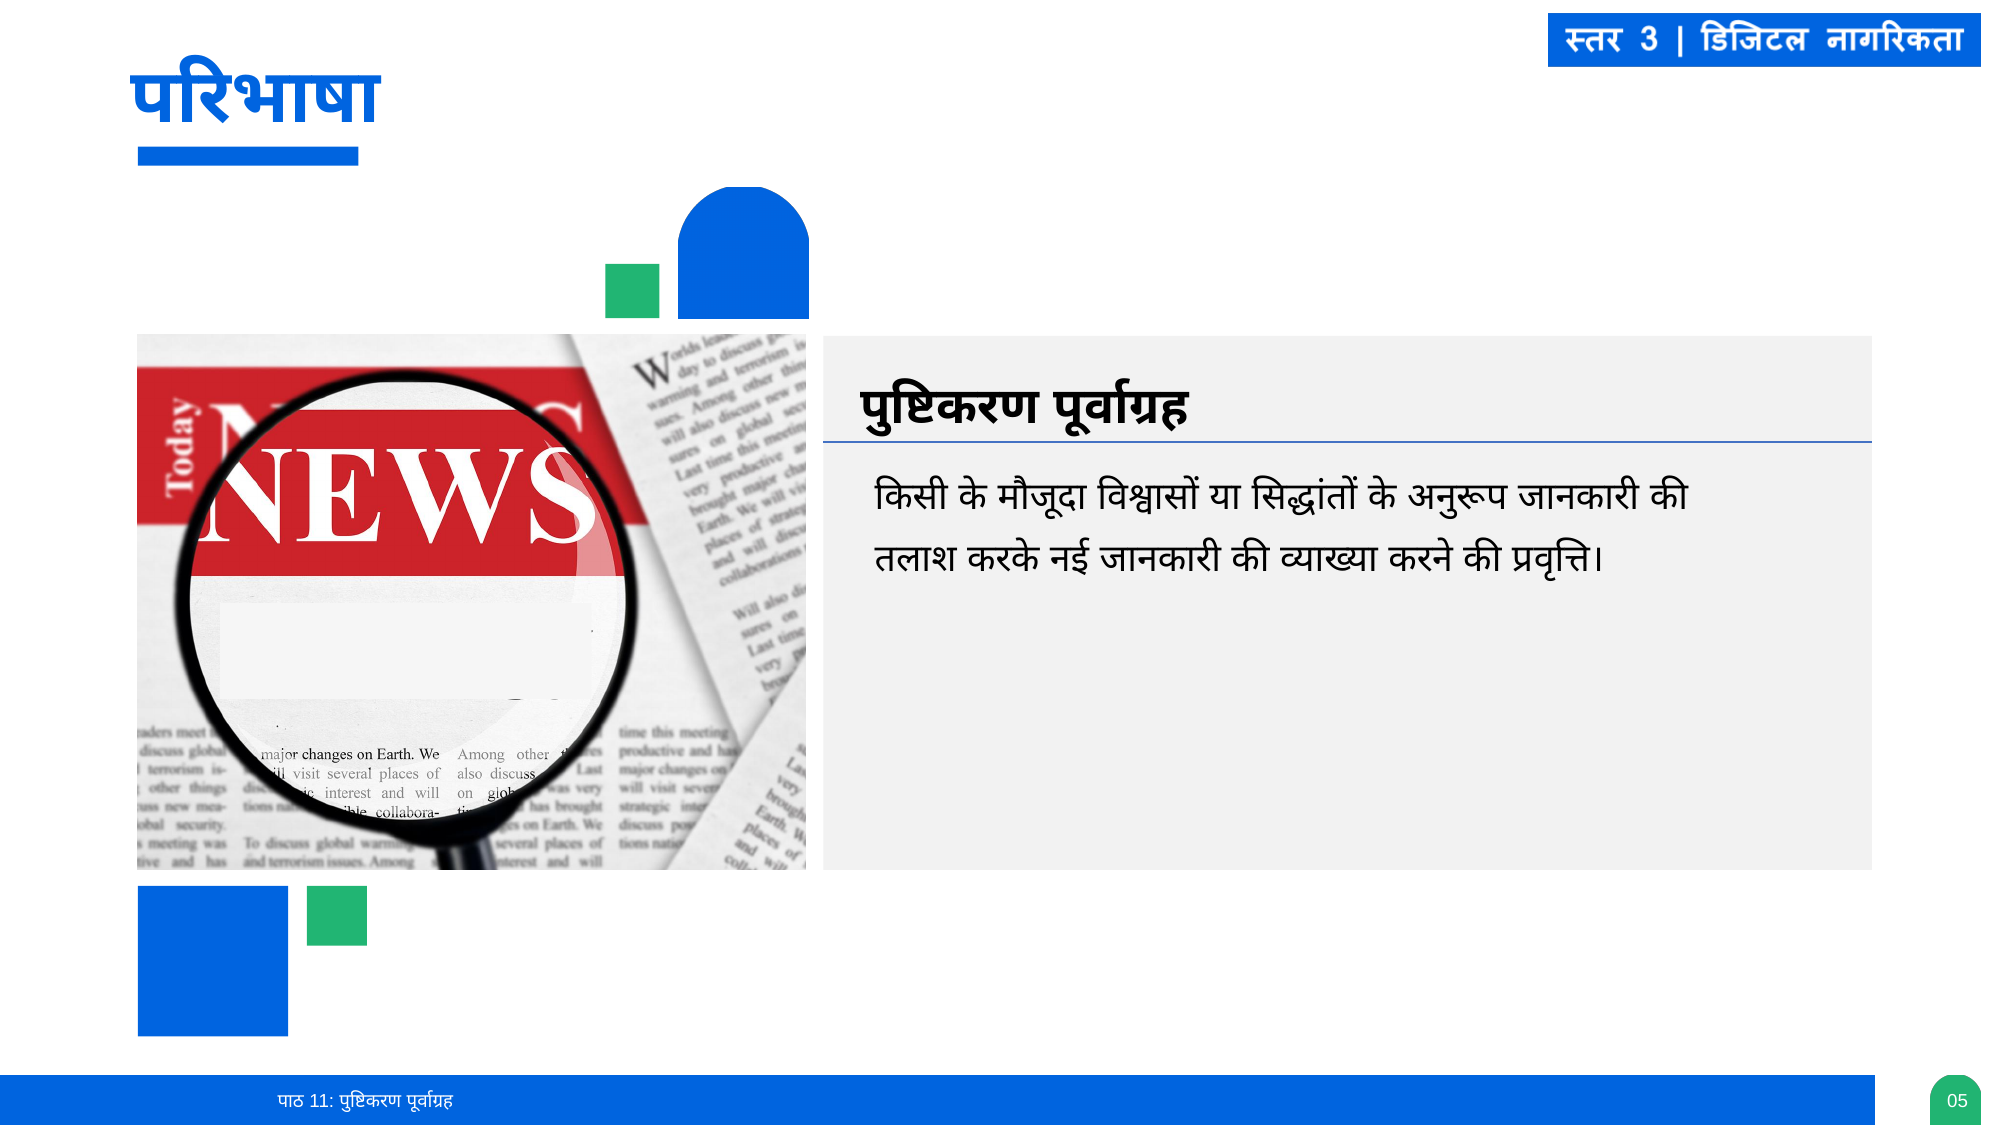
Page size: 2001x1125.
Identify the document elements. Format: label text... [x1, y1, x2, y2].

text_box [823, 335, 1872, 441]
picture [1545, 9, 1984, 81]
text_box पुष्टिकरण पूर्वाग्रह [844, 365, 1229, 440]
footer पाठ 11: पुष्टिकरण पूर्वाग्रह [262, 1077, 938, 1123]
slide_number 0‹#› [1903, 1077, 1984, 1123]
text_box किसी के मौजूदा विश्वासों या सिद्धांतों के अनुरूप जानकारी की तलाश करके नई जानकारी की व्याख्या करने की प्रवृत्ति। [859, 449, 1704, 587]
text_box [137, 333, 806, 871]
text_box [823, 447, 1872, 870]
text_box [604, 187, 809, 319]
text_box [137, 885, 289, 1037]
text_box परिभाषा [115, 50, 1296, 147]
text_box [137, 146, 359, 166]
text_box [306, 885, 367, 946]
